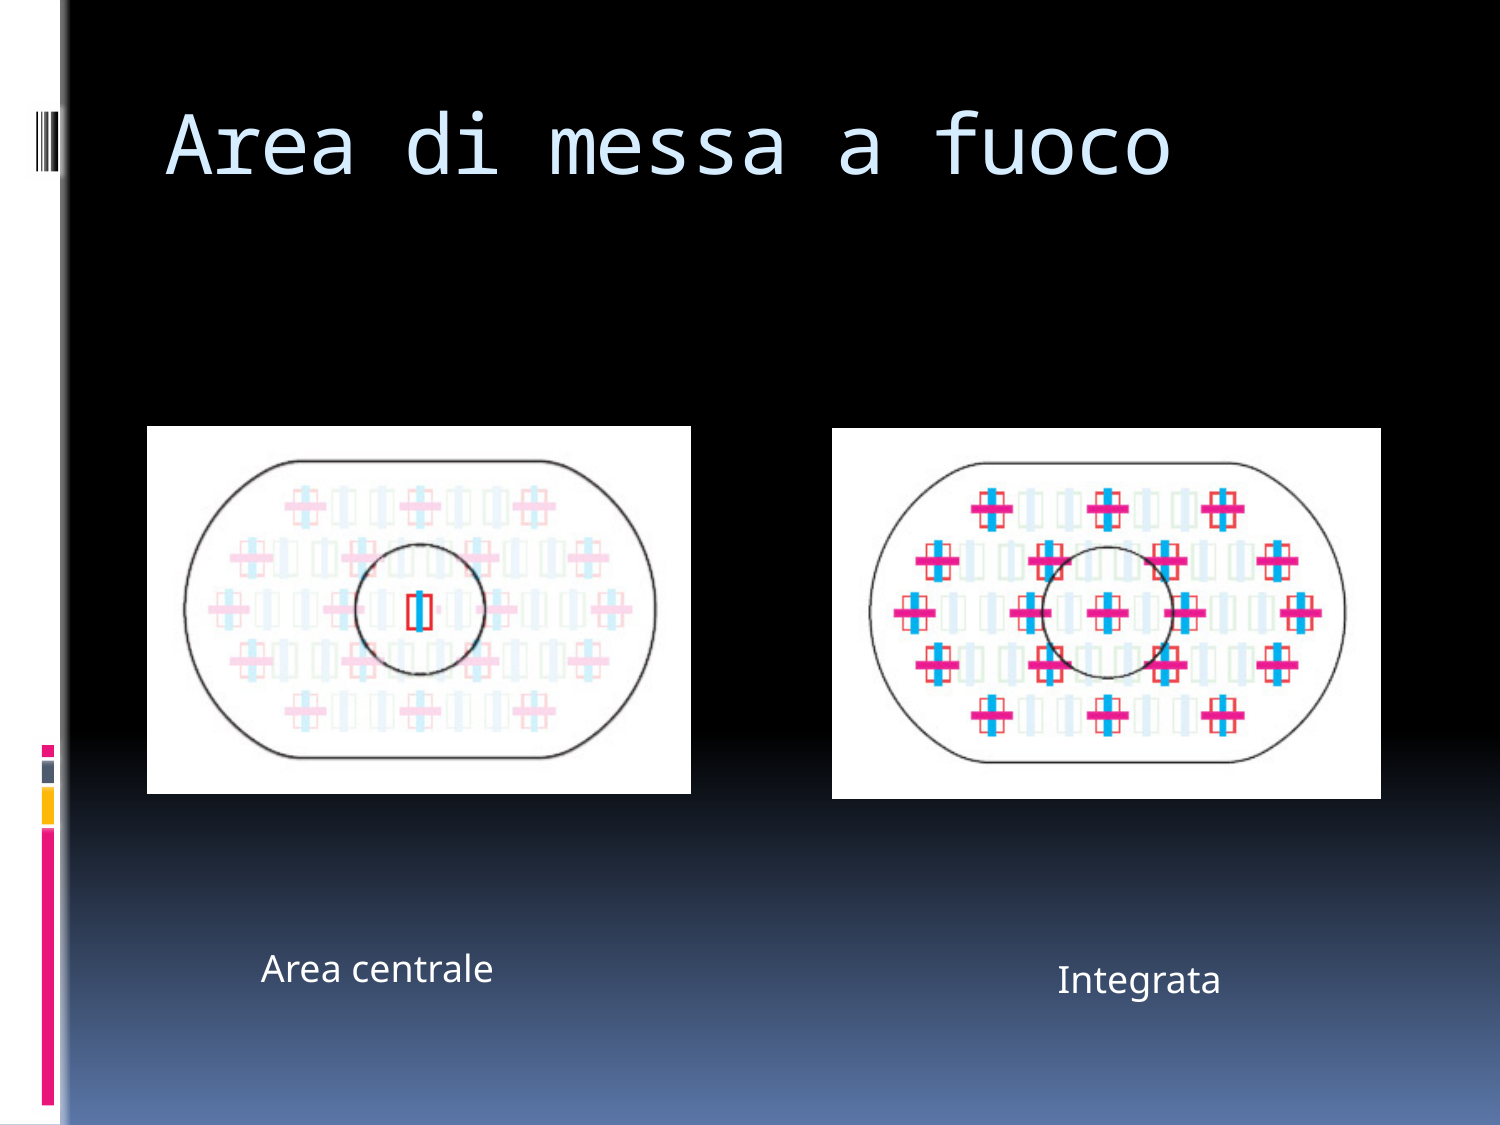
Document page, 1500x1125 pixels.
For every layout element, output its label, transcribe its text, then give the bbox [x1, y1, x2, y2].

title Area di messa a fuoco [150, 83, 1425, 234]
text_box Area centrale [246, 937, 668, 998]
picture [147, 426, 692, 795]
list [832, 427, 1382, 800]
text_box Integrata [1042, 949, 1313, 1009]
